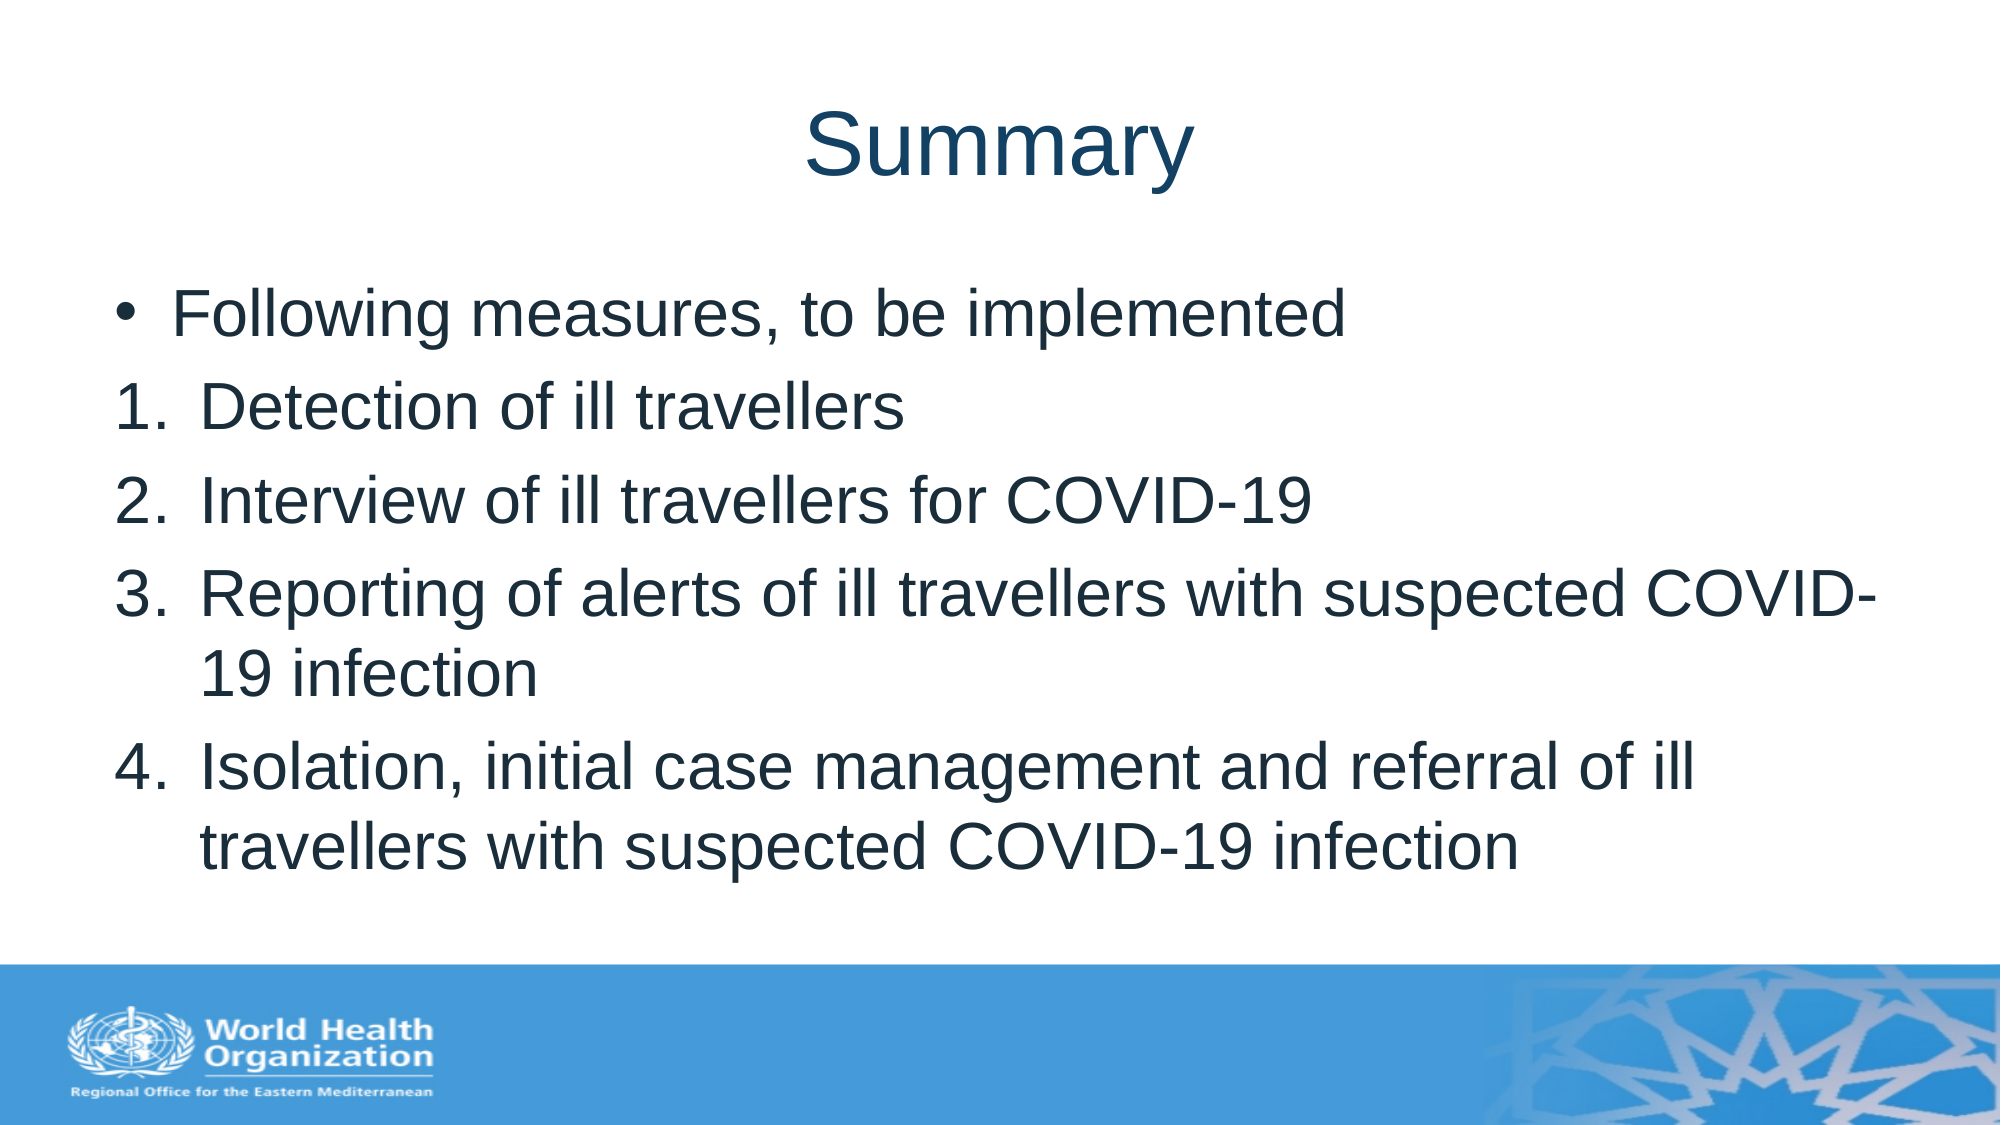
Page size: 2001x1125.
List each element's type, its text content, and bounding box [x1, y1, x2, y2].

list Following measures, to be implemented Detection of ill travellers Interview of ill travellers for COVID-19 Reporting of alerts of ill travellers with suspected COVID-19 infection Isolation, initial case management and referral of ill travellers with suspected COVID-19 infection [99, 262, 1900, 1005]
picture [0, 964, 2000, 1125]
title Summary [99, 45, 1900, 233]
